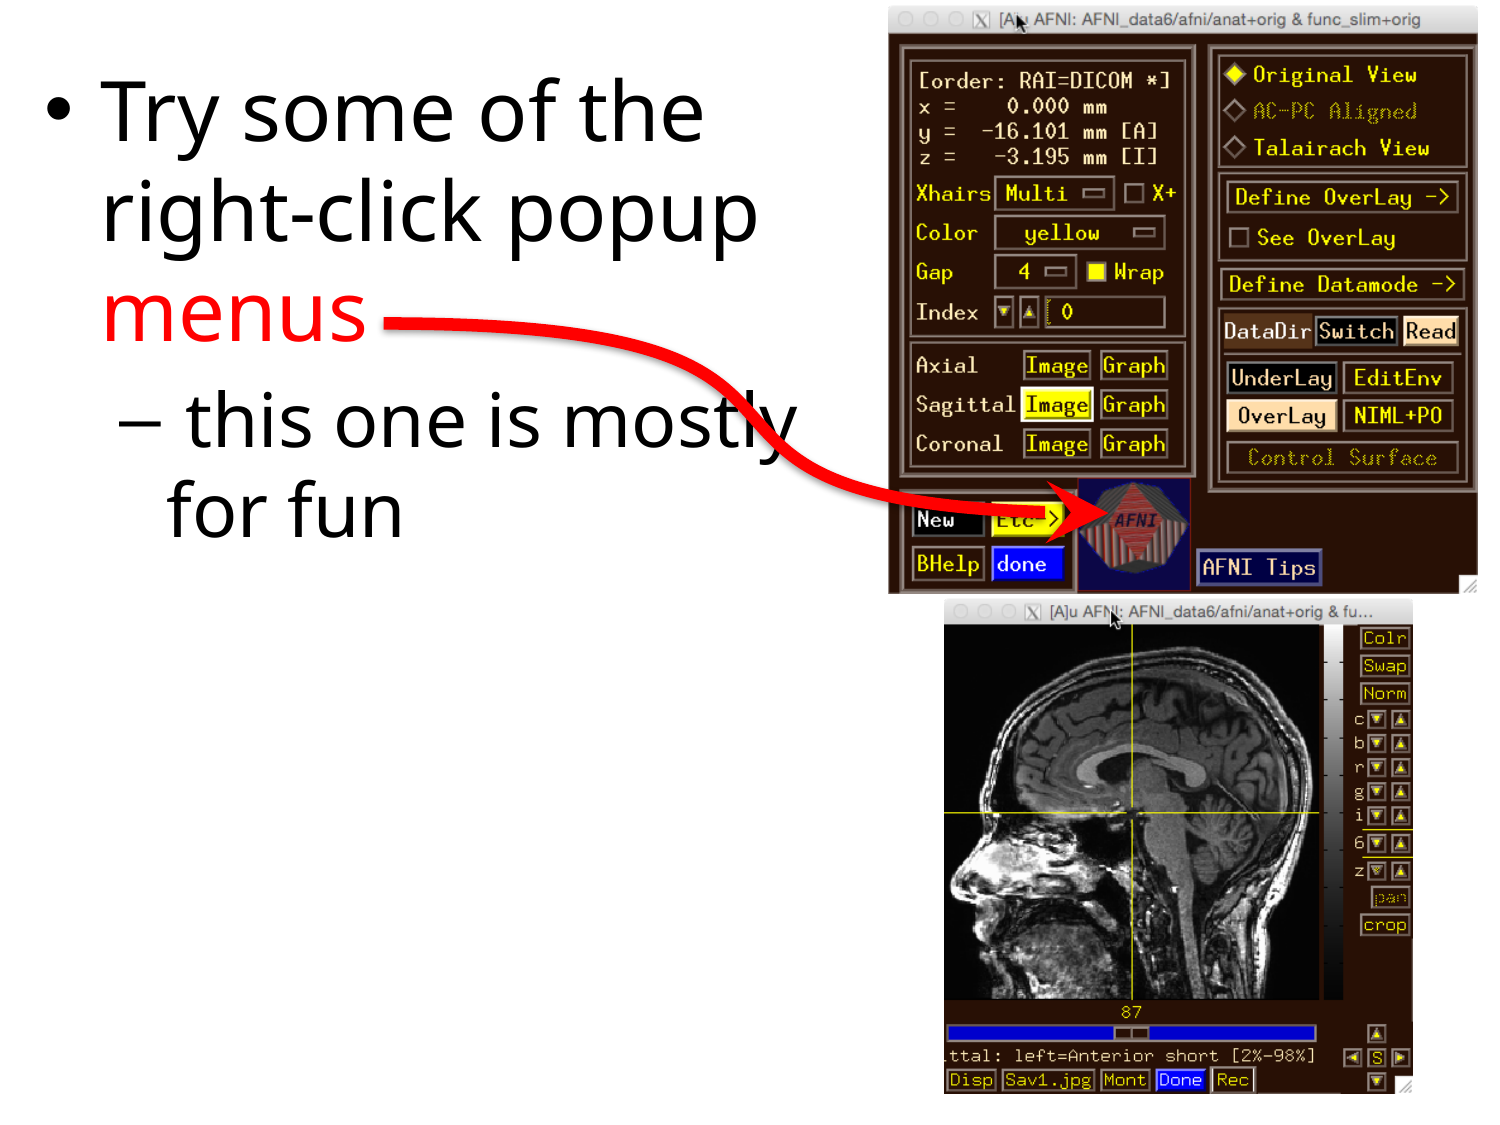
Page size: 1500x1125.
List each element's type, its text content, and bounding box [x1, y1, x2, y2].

picture [943, 598, 1413, 1094]
picture [887, 5, 1478, 595]
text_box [383, 323, 1109, 514]
list Try some of the right-click popup menus this one is mostly for fun [29, 50, 888, 1109]
